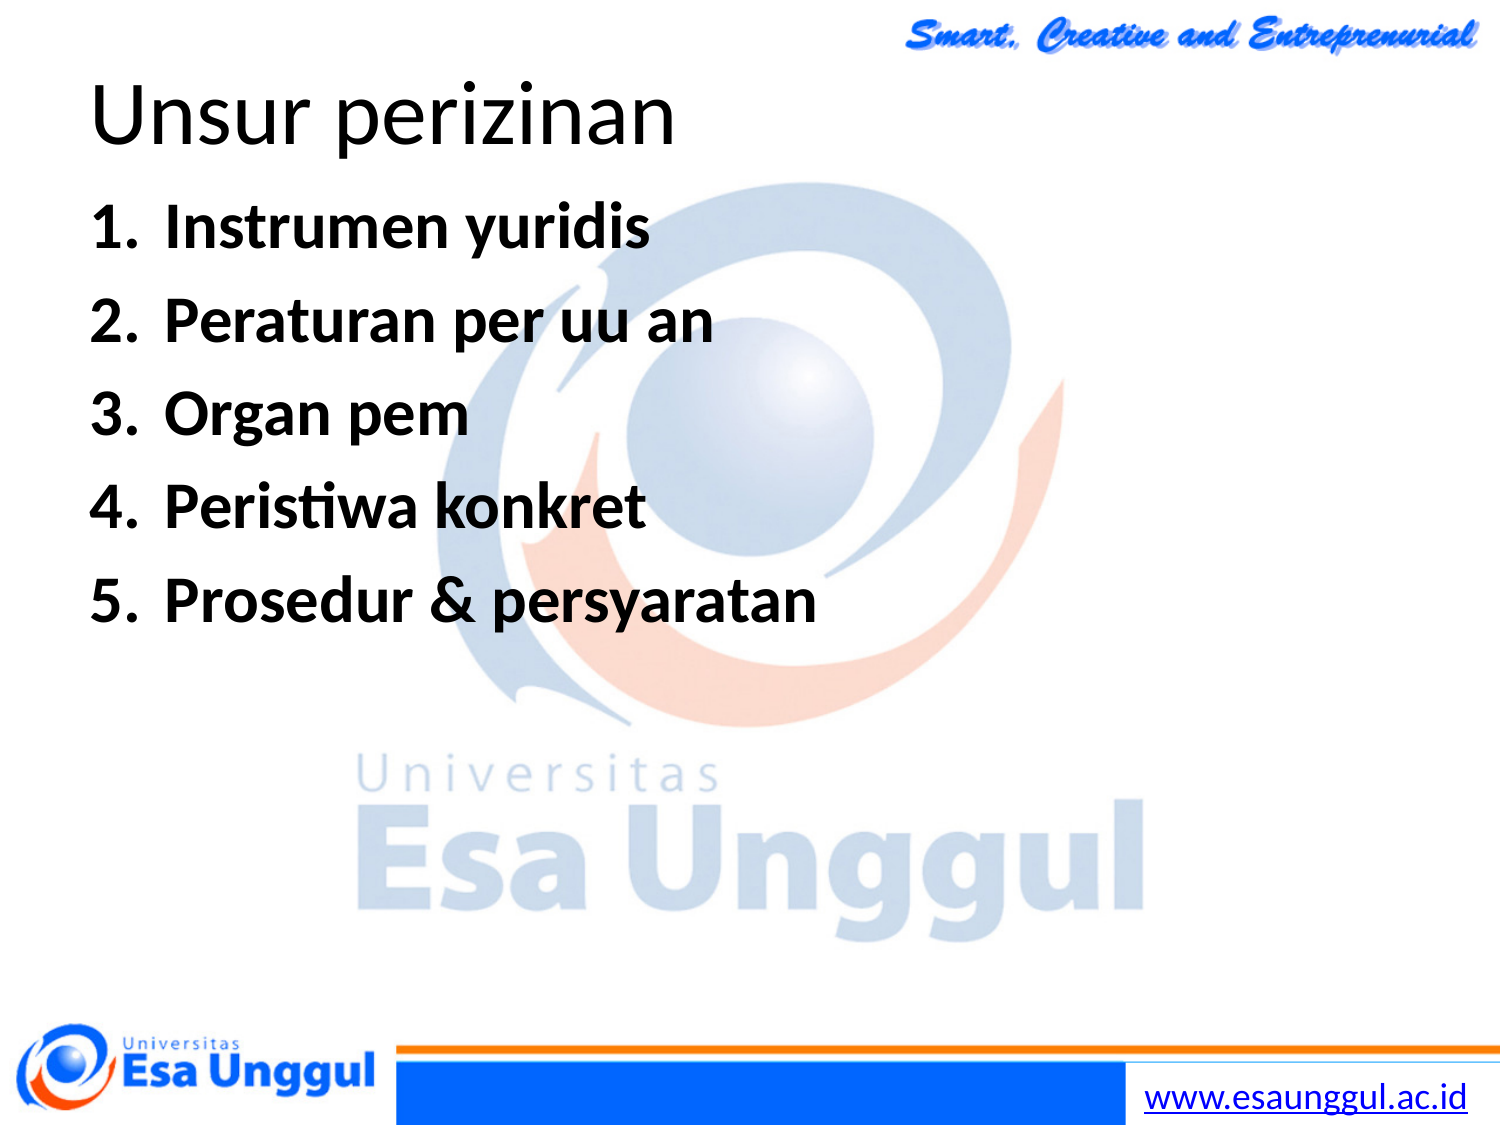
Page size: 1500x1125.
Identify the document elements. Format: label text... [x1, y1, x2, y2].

picture [0, 0, 1500, 1125]
list Instrumen yuridis Peraturan per uu an Organ pem Peristiwa konkret Prosedur & persyaratan [75, 174, 1425, 1005]
title Unsur perizinan [75, 45, 1425, 150]
